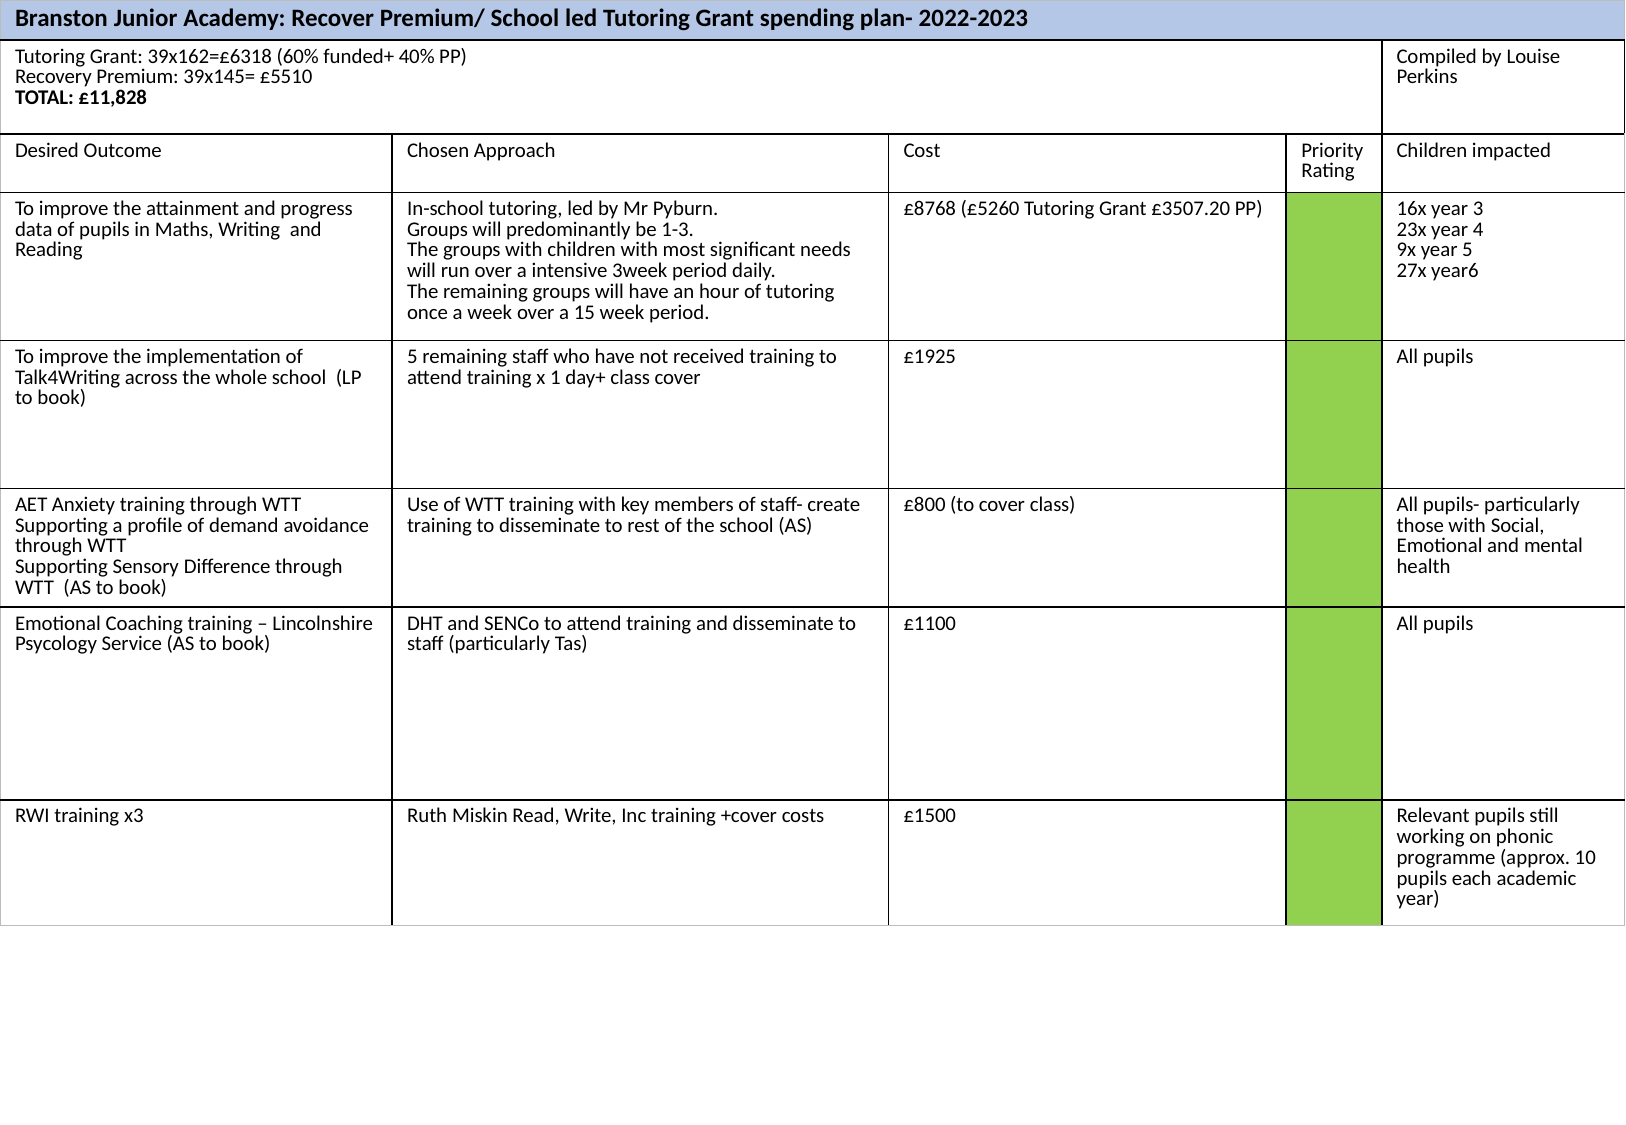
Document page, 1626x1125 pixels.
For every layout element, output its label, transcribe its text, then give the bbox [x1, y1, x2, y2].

table_cell [1287, 608, 1381, 799]
table_cell Desired Outcome [1, 135, 391, 192]
table_cell [1287, 489, 1381, 606]
table_cell £1500 [889, 801, 1285, 925]
table_cell Relevant pupils still working on phonic programme (approx. 10 pupils each academic year) [1383, 801, 1624, 925]
table_cell Children impacted [1383, 135, 1624, 192]
table_header Branston Junior Academy: Recover Premium/ School led Tutoring Grant spending plan- 2022-2023 [1, 1, 1624, 39]
table_cell 16x year 3 23x year 4 9x year 5 27x year6 [1383, 193, 1624, 340]
table_cell £1100 [889, 608, 1285, 799]
table_cell Emotional Coaching training – Lincolnshire Psycology Service (AS to book) [1, 608, 391, 799]
table_cell RWI training x3 [1, 801, 391, 925]
table_cell [1287, 341, 1381, 488]
table_cell All pupils- particularly those with Social, Emotional and mental health [1383, 489, 1624, 606]
table_cell Priority Rating [1287, 135, 1381, 192]
table_cell To improve the attainment and progress data of pupils in Maths, Writing and Reading [1, 193, 391, 340]
table_cell £8768 (£5260 Tutoring Grant £3507.20 PP) [889, 193, 1285, 340]
table_cell Cost [889, 135, 1285, 192]
table_cell AET Anxiety training through WTT Supporting a profile of demand avoidance through WTT Supporting Sensory Difference through WTT (AS to book) [1, 489, 391, 606]
table_cell Chosen Approach [393, 135, 888, 192]
table_cell In-school tutoring, led by Mr Pyburn. Groups will predominantly be 1-3. The groups with children with most significant needs will run over a intensive 3week period daily. The remaining groups will have an hour of tutoring once a week over a 15 week period. [393, 193, 888, 340]
table_cell Tutoring Grant: 39x162=£6318 (60% funded+ 40% PP) Recovery Premium: 39x145= £5510 TOTAL: £11,828 [1, 41, 1381, 133]
table_cell £1925 [889, 341, 1285, 488]
table_cell 5 remaining staff who have not received training to attend training x 1 day+ class cover [393, 341, 888, 488]
table_cell Use of WTT training with key members of staff- create training to disseminate to rest of the school (AS) [393, 489, 888, 606]
table_cell [1287, 801, 1381, 925]
table_cell All pupils [1383, 341, 1624, 488]
table_cell Ruth Miskin Read, Write, Inc training +cover costs [393, 801, 888, 925]
table_cell To improve the implementation of Talk4Writing across the whole school (LP to book) [1, 341, 391, 488]
table_cell Compiled by Louise Perkins [1383, 41, 1624, 133]
table_cell [1287, 193, 1381, 340]
table_cell All pupils [1383, 608, 1624, 799]
table_cell DHT and SENCo to attend training and disseminate to staff (particularly Tas) [393, 608, 888, 799]
table_cell £800 (to cover class) [889, 489, 1285, 606]
